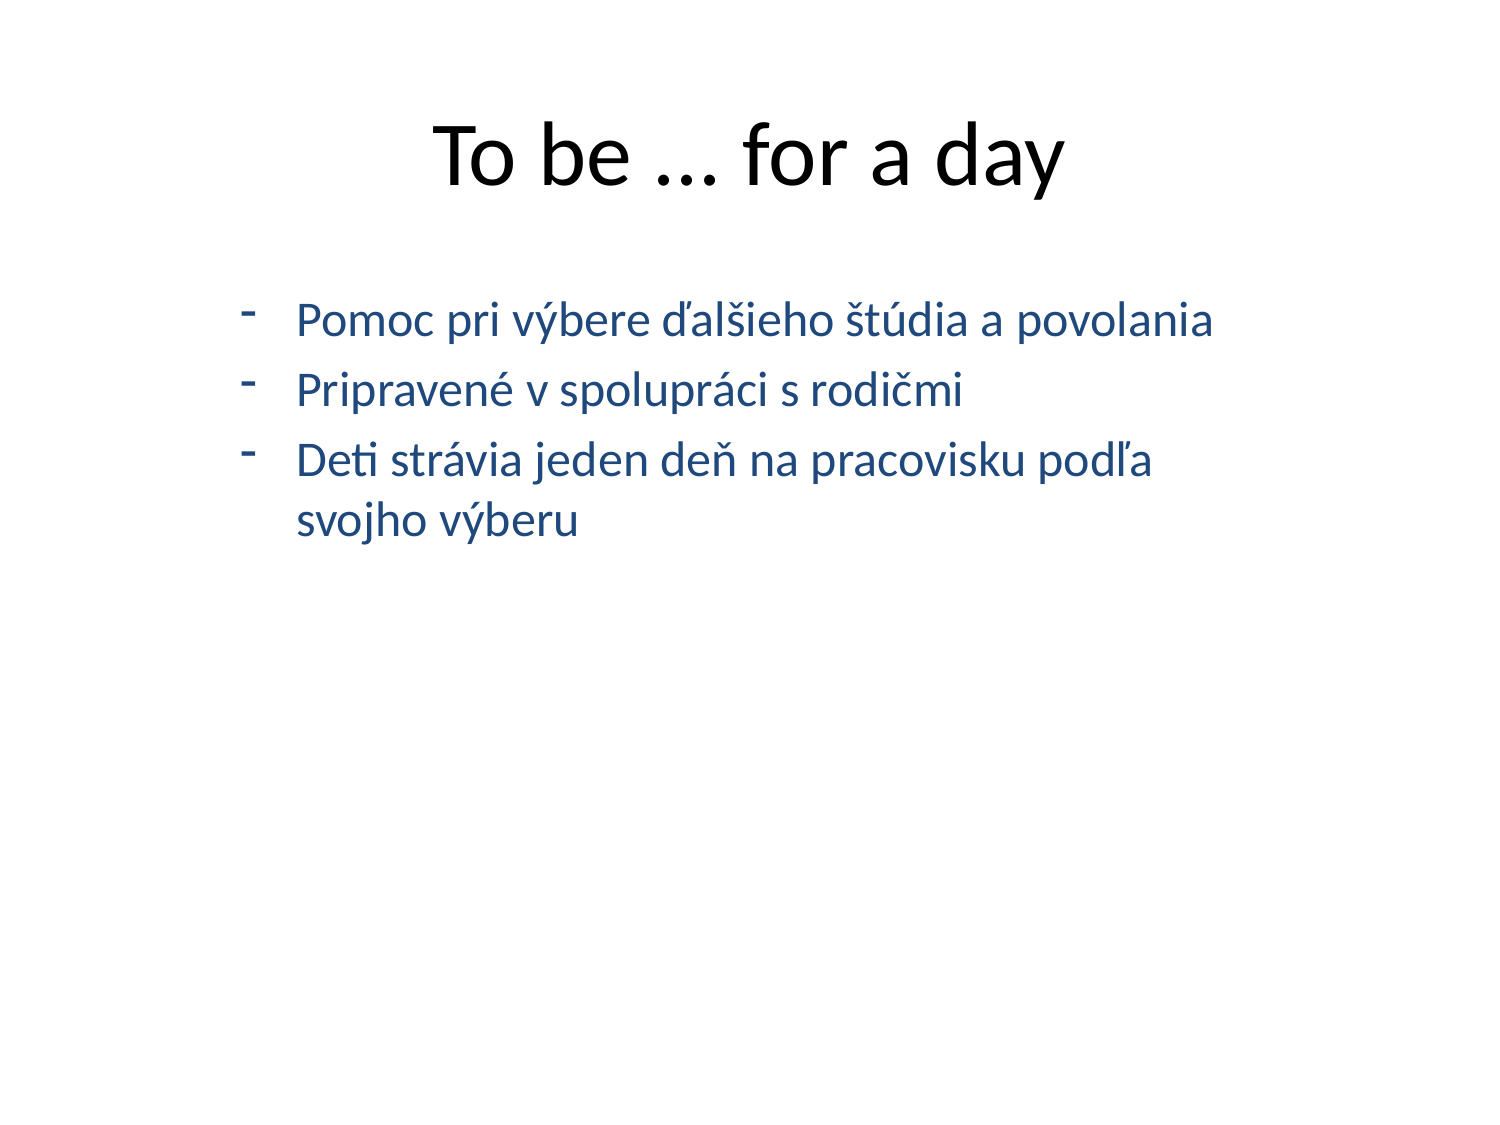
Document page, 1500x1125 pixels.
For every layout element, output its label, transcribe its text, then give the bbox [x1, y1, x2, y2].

subtitle Pomoc pri výbere ďalšieho štúdia a povolania Pripravené v spolupráci s rodičmi Deti strávia jeden deň na pracovisku podľa svojho výberu [225, 278, 1275, 925]
title To be ... for a day [112, 42, 1388, 256]
